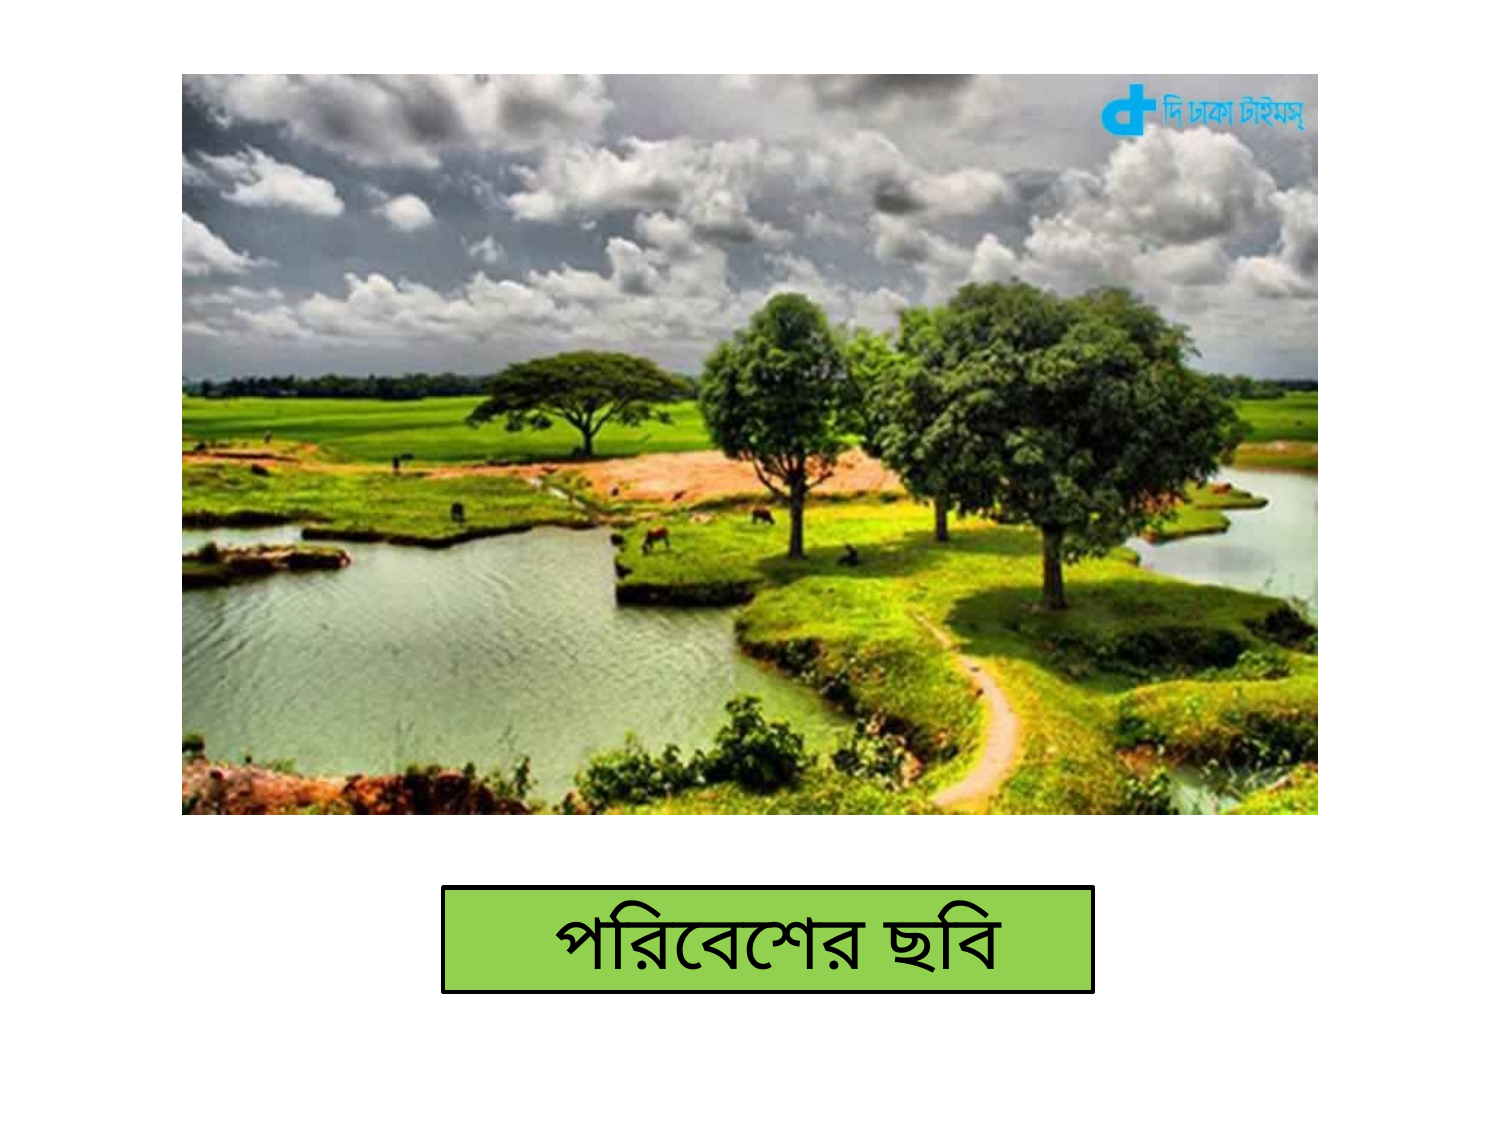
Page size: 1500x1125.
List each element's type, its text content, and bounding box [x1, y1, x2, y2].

picture [182, 74, 1318, 815]
text_box পরিবেশের ছবি [441, 885, 1095, 994]
